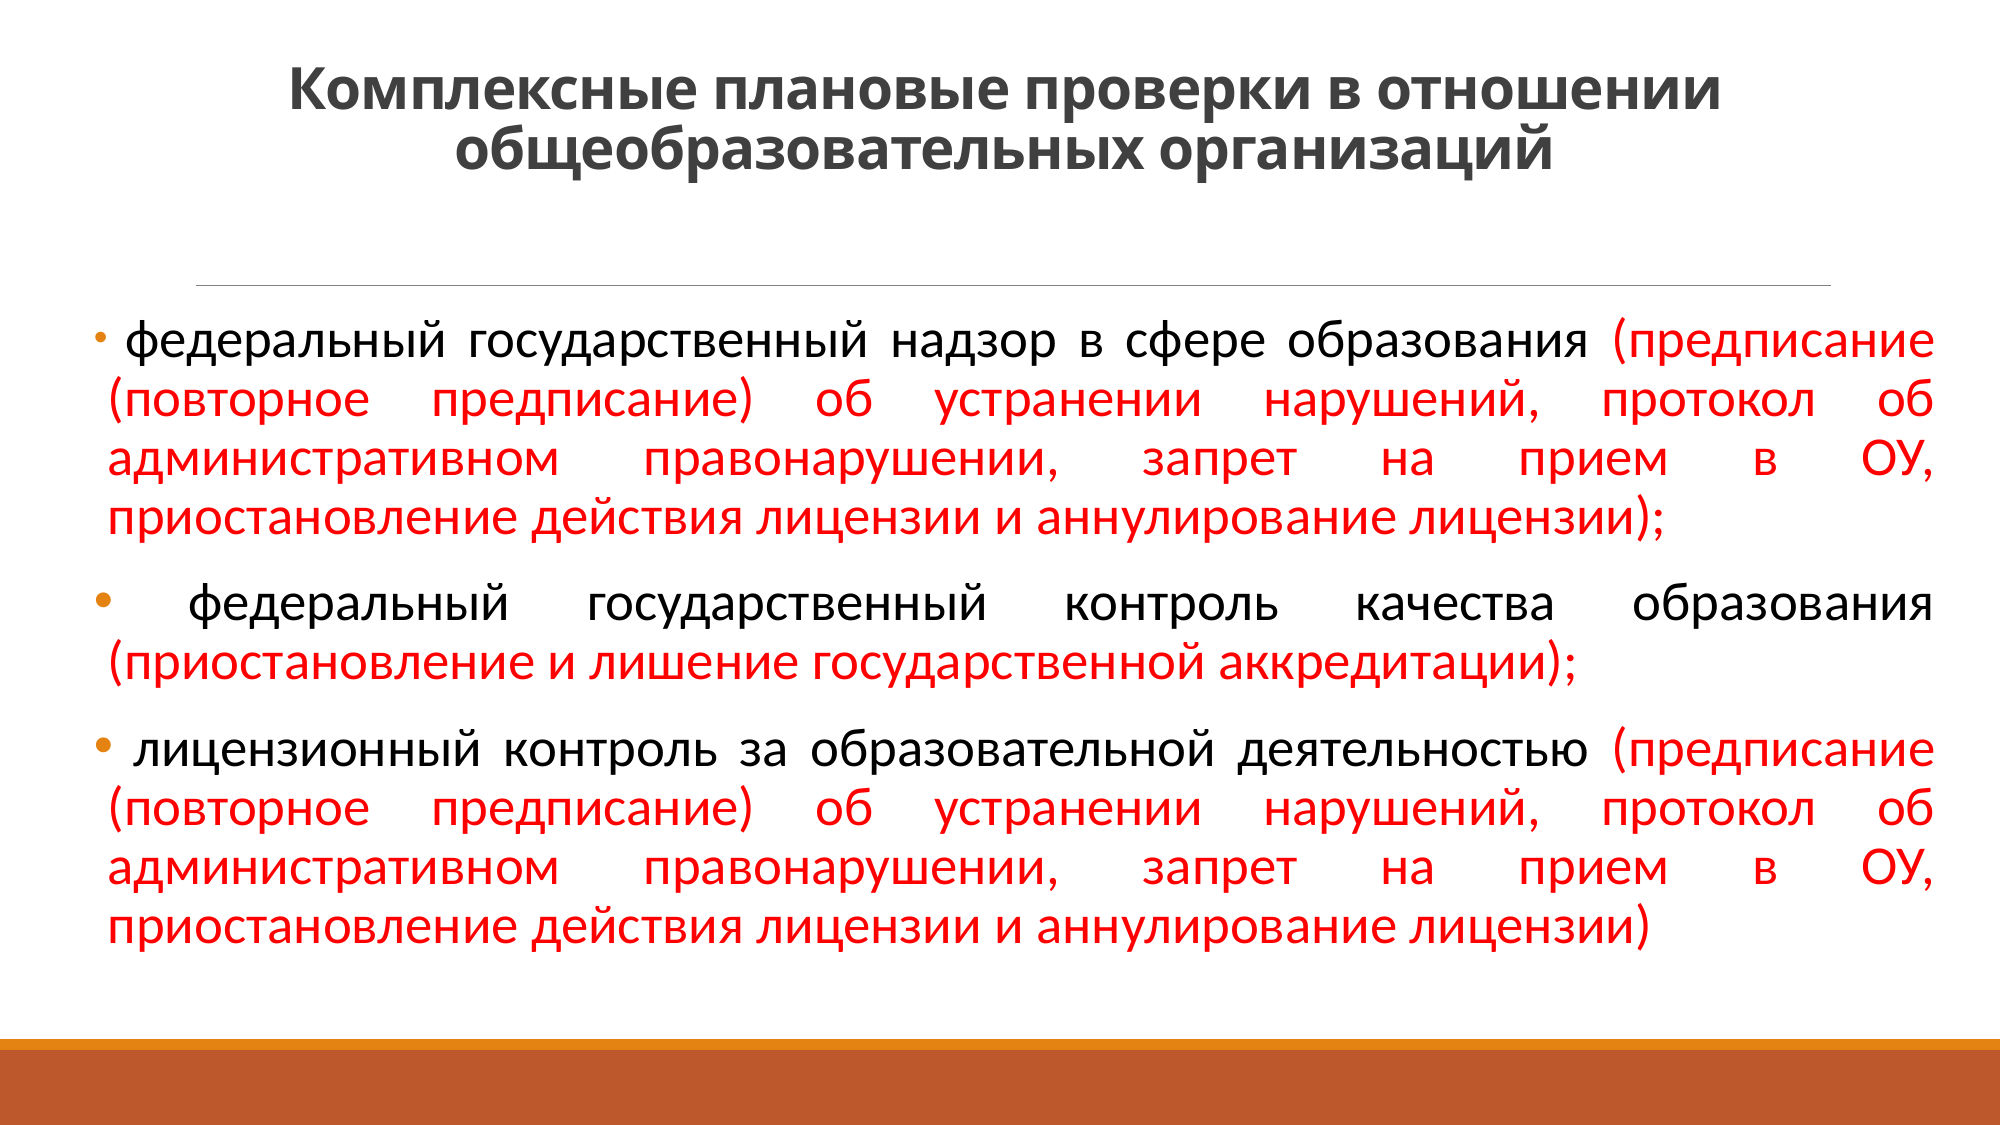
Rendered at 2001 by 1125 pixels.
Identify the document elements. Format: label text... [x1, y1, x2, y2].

list федеральный государственный надзор в сфере образования (предписание (повторное предписание) об устранении нарушений, протокол об административном правонарушении, запрет на прием в ОУ, приостановление действия лицензии и аннулирование лицензии); федеральный государственный контроль качества образования (приостановление и лишение государственной аккредитации); лицензионный контроль за образовательной деятельностью (предписание (повторное предписание) об устранении нарушений, протокол об административном правонарушении, запрет на прием в ОУ, приостановление действия лицензии и аннулирование лицензии) [93, 302, 1936, 963]
title Комплексные плановые проверки в отношении общеобразовательных организаций [180, 47, 1830, 189]
